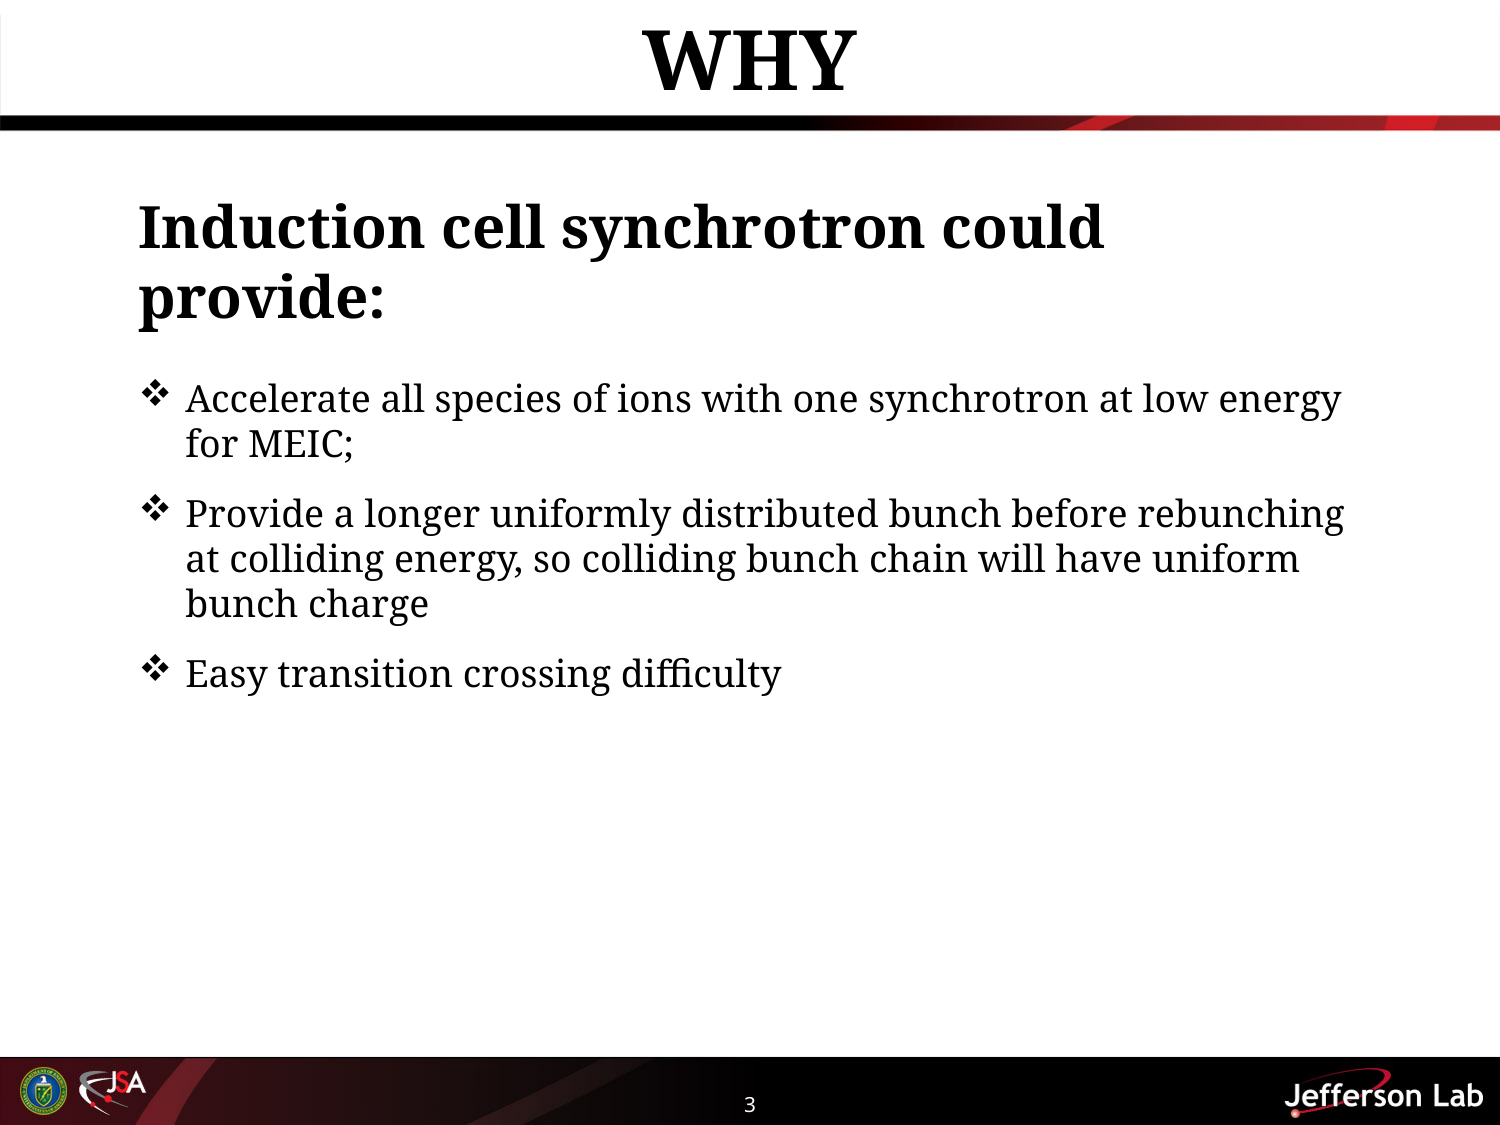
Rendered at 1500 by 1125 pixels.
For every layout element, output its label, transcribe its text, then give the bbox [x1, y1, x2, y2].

picture [0, 115, 1500, 1125]
title WHY [0, 0, 1500, 115]
slide_number 3 [575, 1090, 925, 1122]
text_box Induction cell synchrotron could provide: Accelerate all species of ions with one synchrotron at low energy for MEIC; Provide a longer uniformly distributed bunch before rebunching at colliding energy, so colliding bunch chain will have uniform bunch charge Easy transition crossing difficulty [123, 183, 1366, 773]
